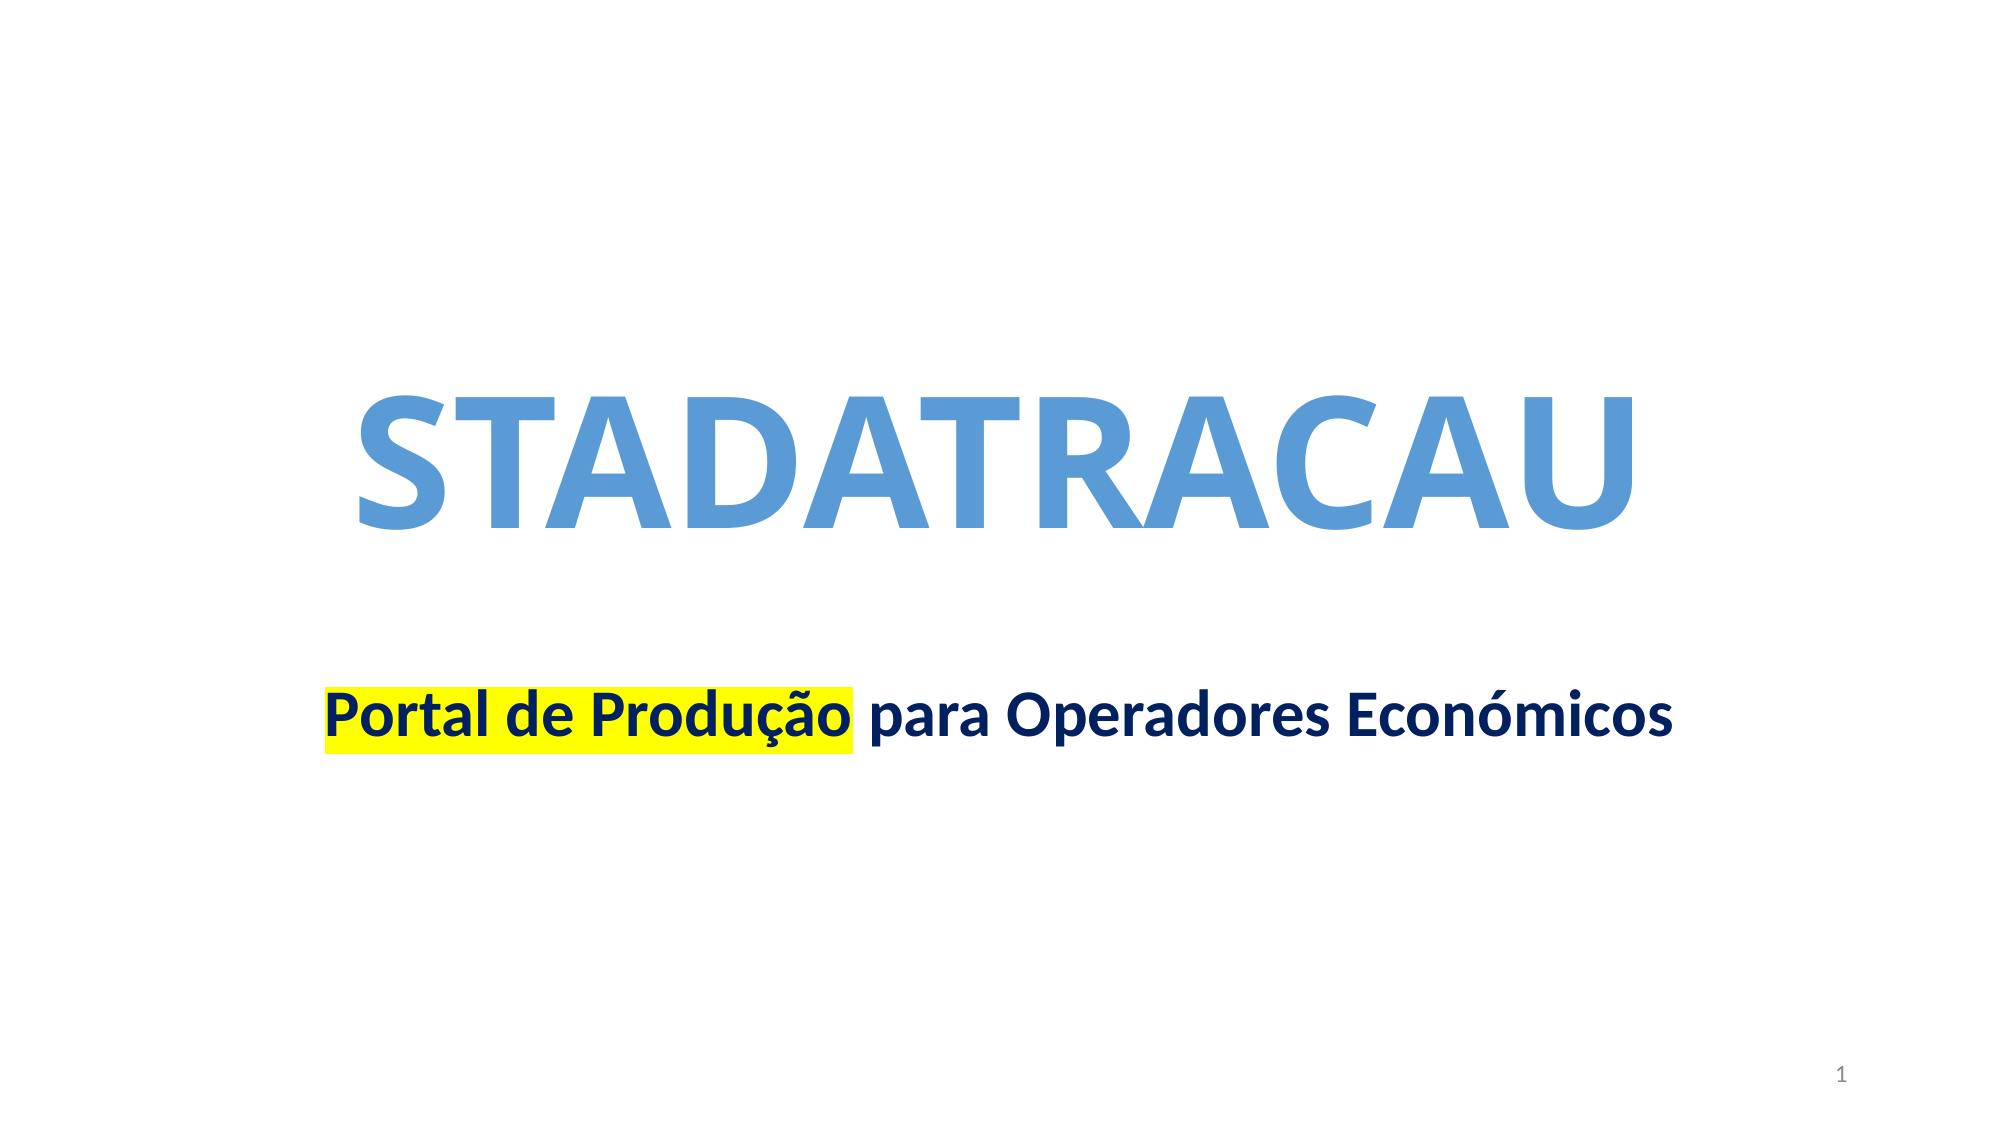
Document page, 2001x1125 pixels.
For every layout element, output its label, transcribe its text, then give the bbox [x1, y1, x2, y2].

slide_number 1 [1412, 1042, 1863, 1103]
title STADATRACAU [249, 184, 1750, 576]
subtitle Portal de Produção para Operadores Económicos [249, 590, 1750, 863]
